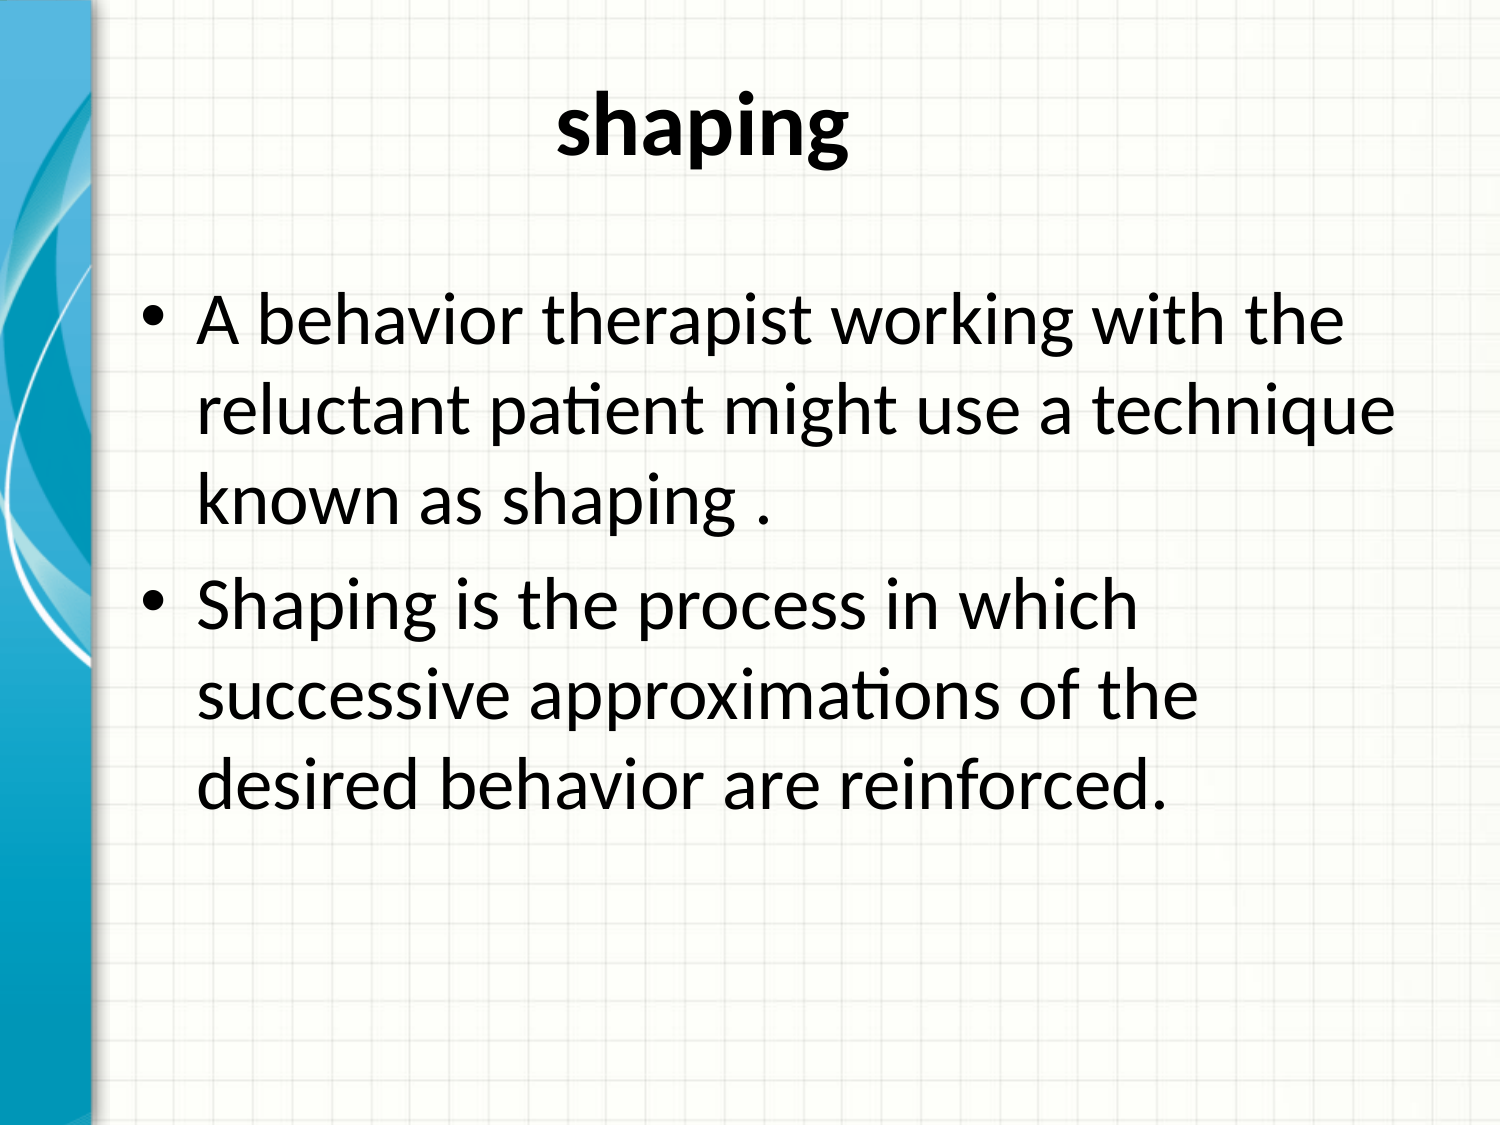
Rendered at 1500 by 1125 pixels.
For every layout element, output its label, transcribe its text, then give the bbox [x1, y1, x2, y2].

picture [0, 0, 1500, 1125]
title shaping [125, 24, 1450, 213]
list A behavior therapist working with the reluctant patient might use a technique known as shaping . Shaping is the process in which successive approximations of the desired behavior are reinforced. [125, 261, 1450, 967]
